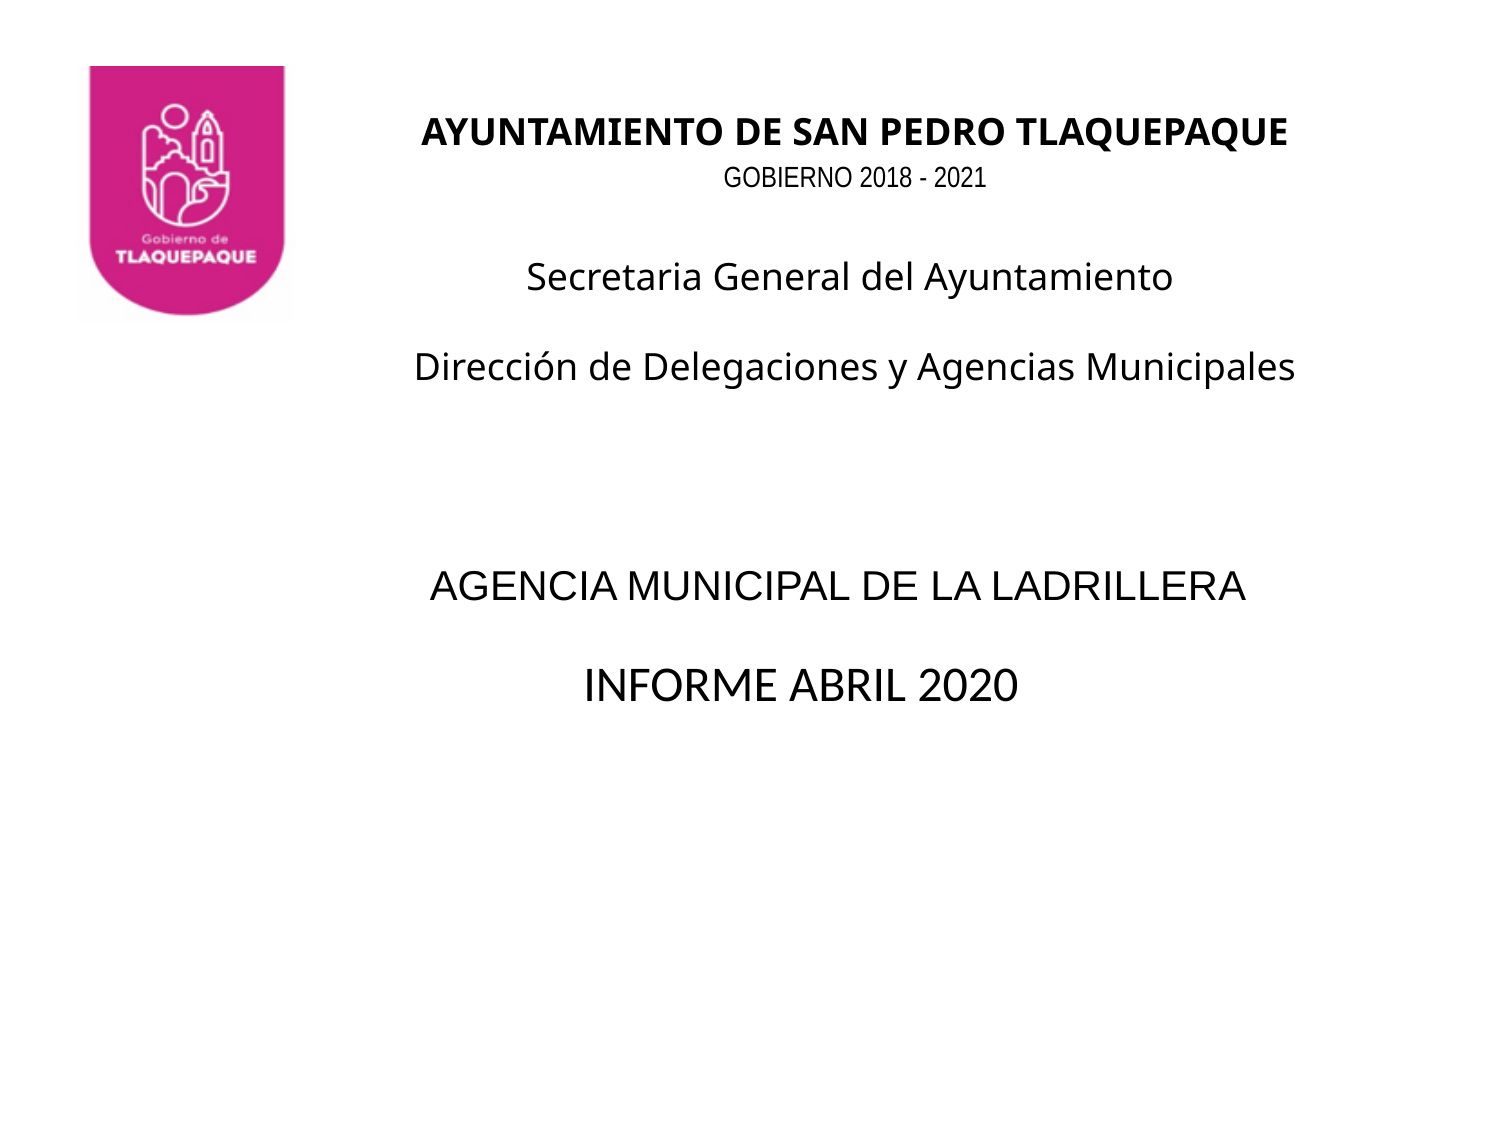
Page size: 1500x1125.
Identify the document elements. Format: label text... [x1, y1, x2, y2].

text_box AYUNTAMIENTO DE SAN PEDRO TLAQUEPAQUE GOBIERNO 2018 - 2021 [351, 93, 1360, 201]
text_box AGENCIA MUNICIPAL DE LA LADRILLERA [257, 550, 1418, 616]
picture [76, 66, 295, 322]
text_box INFORME ABRIL 2020 [320, 644, 1282, 720]
text_box Secretaria General del Ayuntamiento Dirección de Delegaciones y Agencias Municipales [398, 246, 1313, 486]
